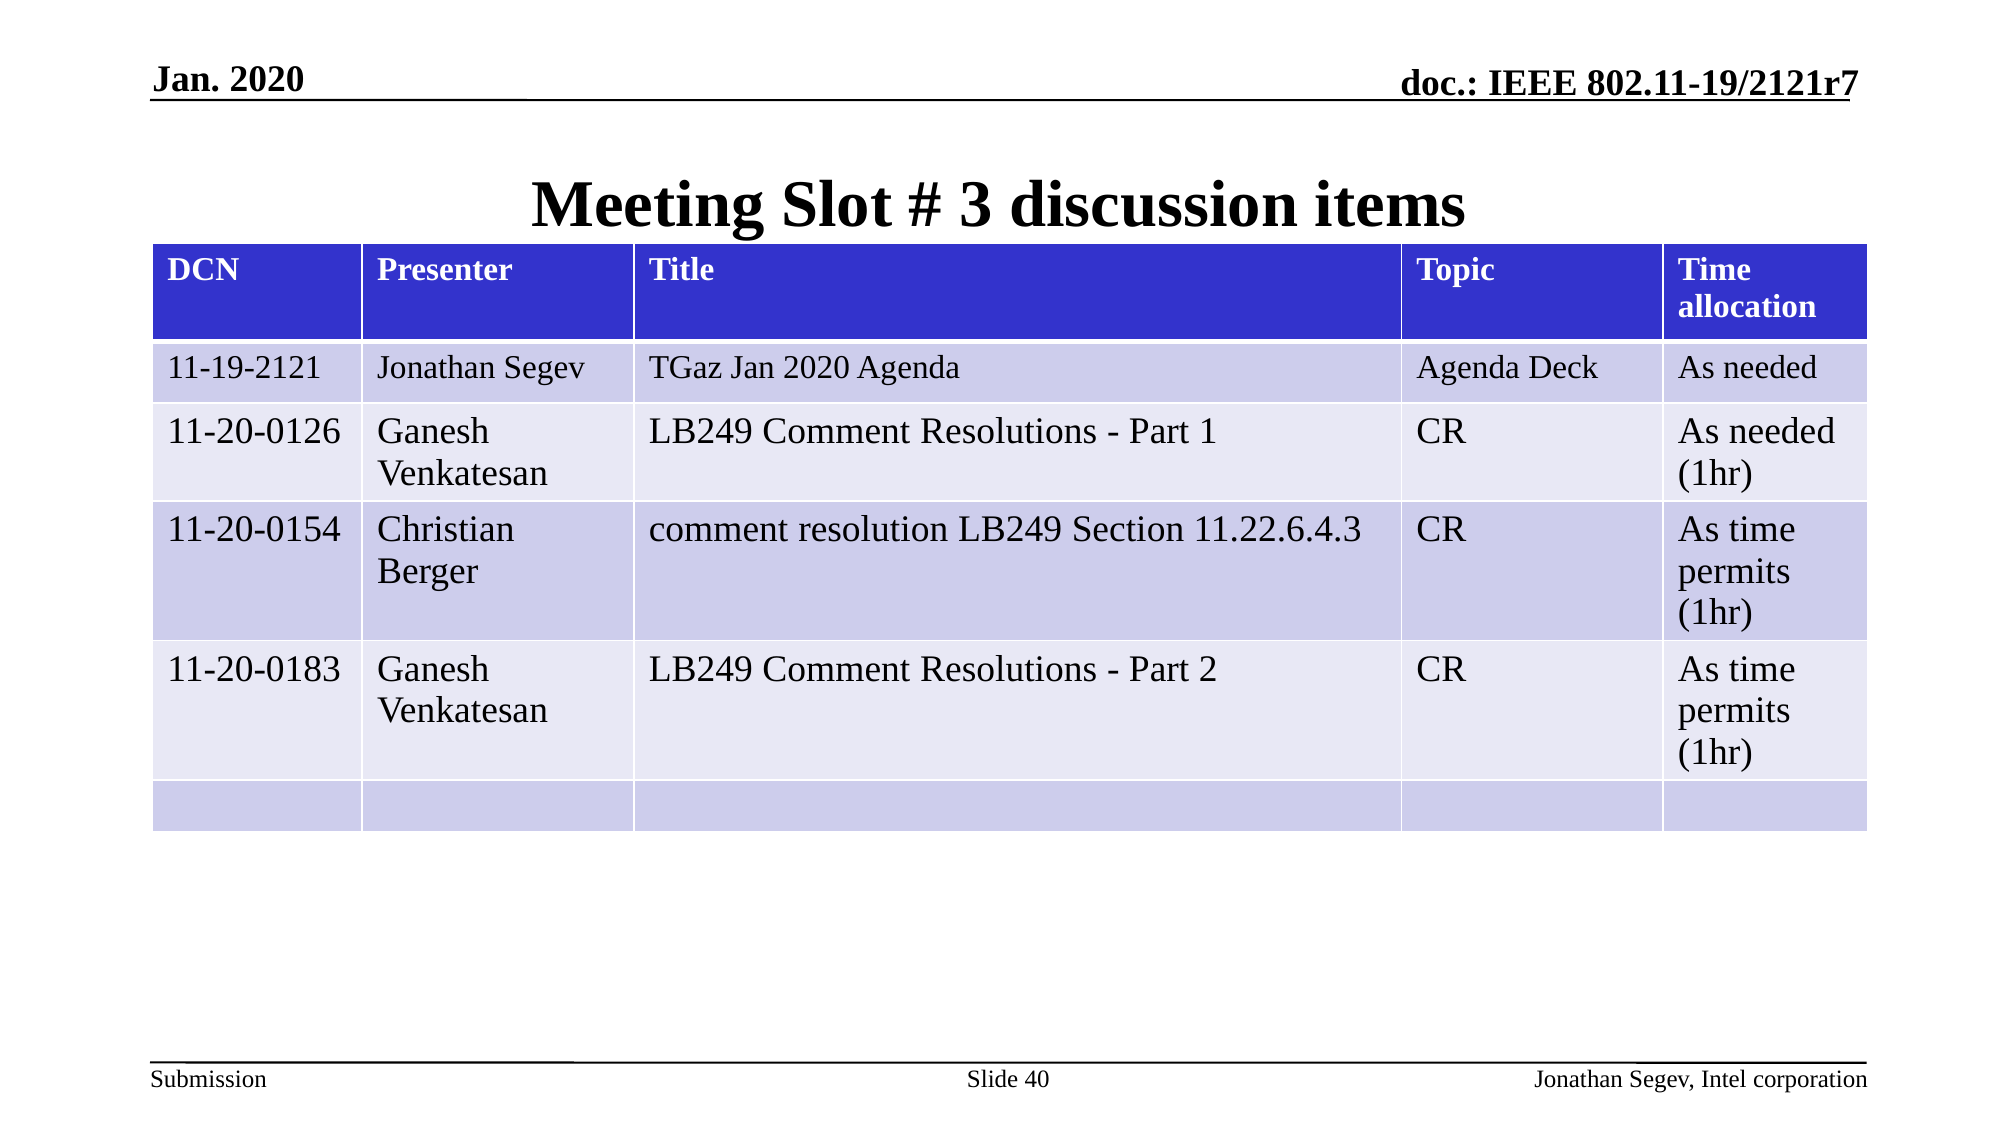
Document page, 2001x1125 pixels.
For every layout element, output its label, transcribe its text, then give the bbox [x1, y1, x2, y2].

table_cell Jonathan Segev [363, 344, 633, 402]
table_cell Ganesh Venkatesan [363, 404, 633, 500]
title Meeting Slot # 3 discussion items [149, 112, 1850, 288]
table_cell 11-20-0126 [153, 404, 361, 500]
slide_number Slide 40 [950, 1061, 1067, 1123]
table_cell [635, 781, 1401, 831]
table_cell [363, 781, 633, 831]
table_cell CR [1402, 404, 1662, 500]
table_cell [153, 781, 361, 831]
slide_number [152, 54, 563, 100]
table_cell TGaz Jan 2020 Agenda [635, 344, 1401, 402]
table_cell [1664, 781, 1867, 831]
table_cell 11-20-0183 [153, 641, 361, 779]
table_header Title [635, 244, 1401, 339]
table_cell As needed [1664, 344, 1867, 402]
table_header Time allocation [1664, 244, 1867, 339]
table_cell 11-20-0154 [153, 502, 361, 640]
table_header DCN [153, 244, 361, 339]
table_cell LB249 Comment Resolutions - Part 1 [635, 404, 1401, 500]
table_cell 11-19-2121 [153, 344, 361, 402]
footer Jonathan Segev, Intel corporation [1171, 1061, 1869, 1093]
table_cell As time permits (1hr) [1664, 502, 1867, 640]
table_cell As needed (1hr) [1664, 404, 1867, 500]
table_cell Christian Berger [363, 502, 633, 640]
table_cell CR [1402, 502, 1662, 640]
table_cell comment resolution LB249 Section 11.22.6.4.3 [635, 502, 1401, 640]
table_header Topic [1402, 244, 1662, 339]
table_cell [1402, 781, 1662, 831]
table_header Presenter [363, 244, 633, 339]
table_cell CR [1402, 641, 1662, 779]
table_cell Ganesh Venkatesan [363, 641, 633, 779]
table_cell Agenda Deck [1402, 344, 1662, 402]
table_cell As time permits (1hr) [1664, 641, 1867, 779]
table_cell LB249 Comment Resolutions - Part 2 [635, 641, 1401, 779]
